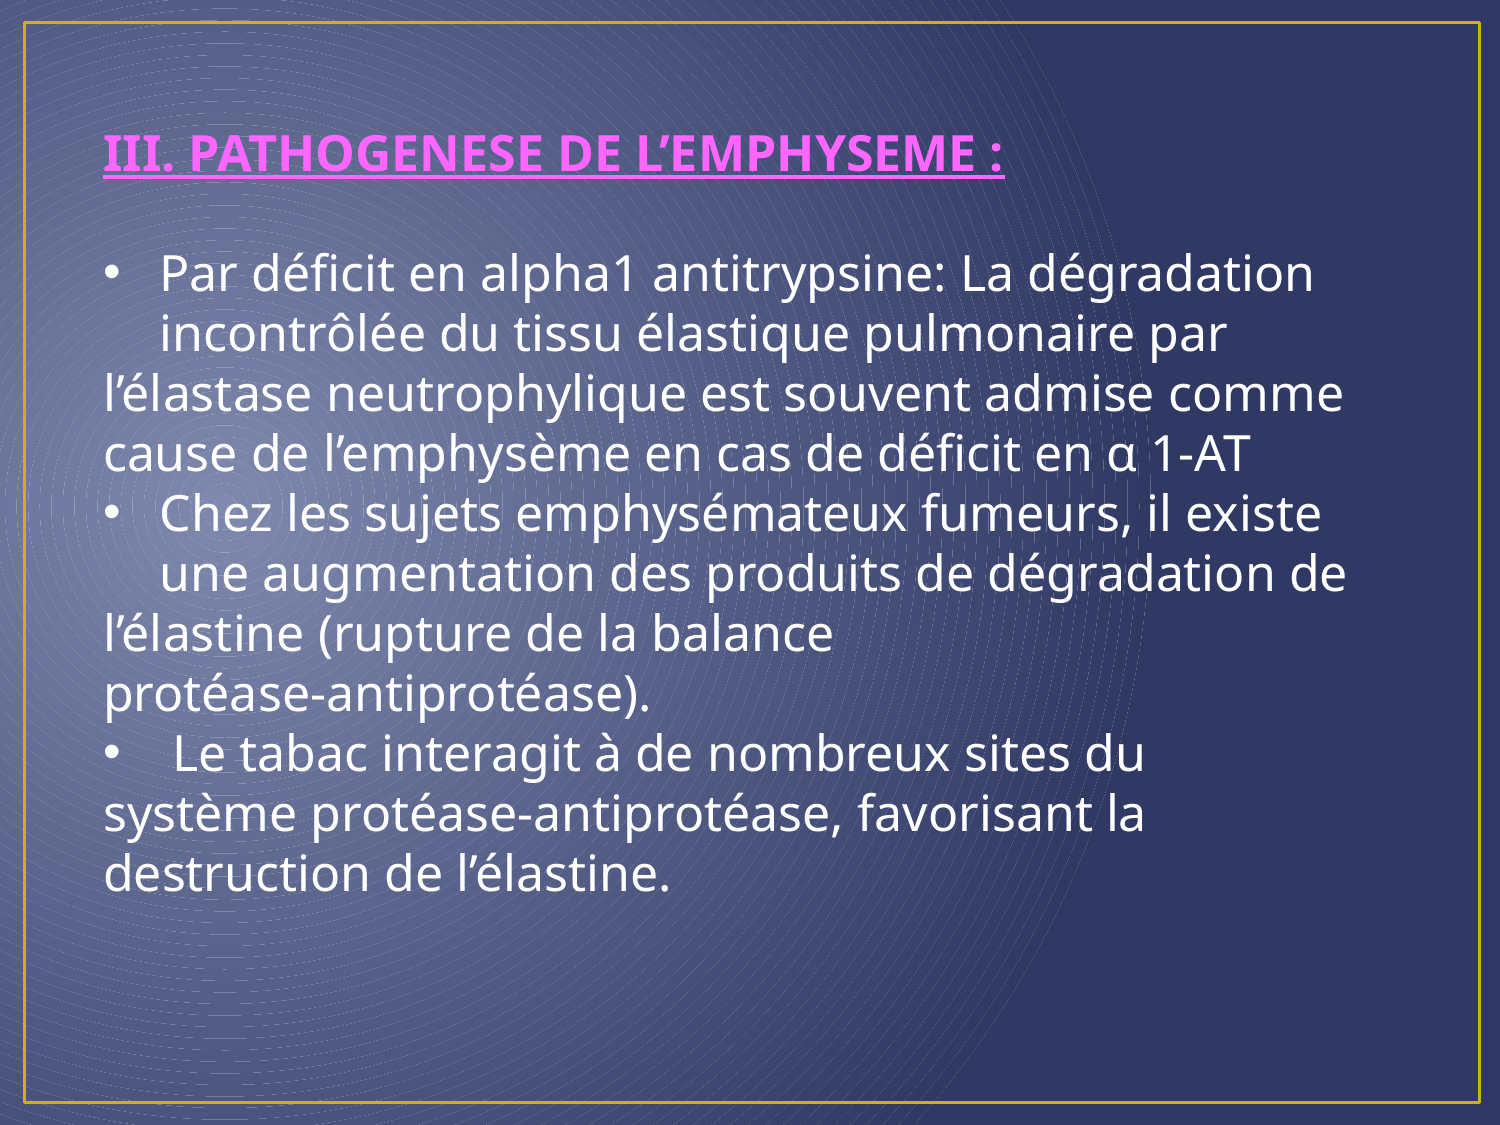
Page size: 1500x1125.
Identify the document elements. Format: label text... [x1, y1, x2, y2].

text_box III. PATHOGENESE DE L’EMPHYSEME : Par déficit en alpha1 antitrypsine: La dégradation incontrôlée du tissu élastique pulmonaire par l’élastase neutrophylique est souvent admise comme cause de l’emphysème en cas de déficit en α 1-AT Chez les sujets emphysémateux fumeurs, il existe une augmentation des produits de dégradation de l’élastine (rupture de la balance protéase-antiprotéase). Le tabac interagit à de nombreux sites du système protéase-antiprotéase, favorisant la destruction de l’élastine. [88, 113, 1412, 909]
